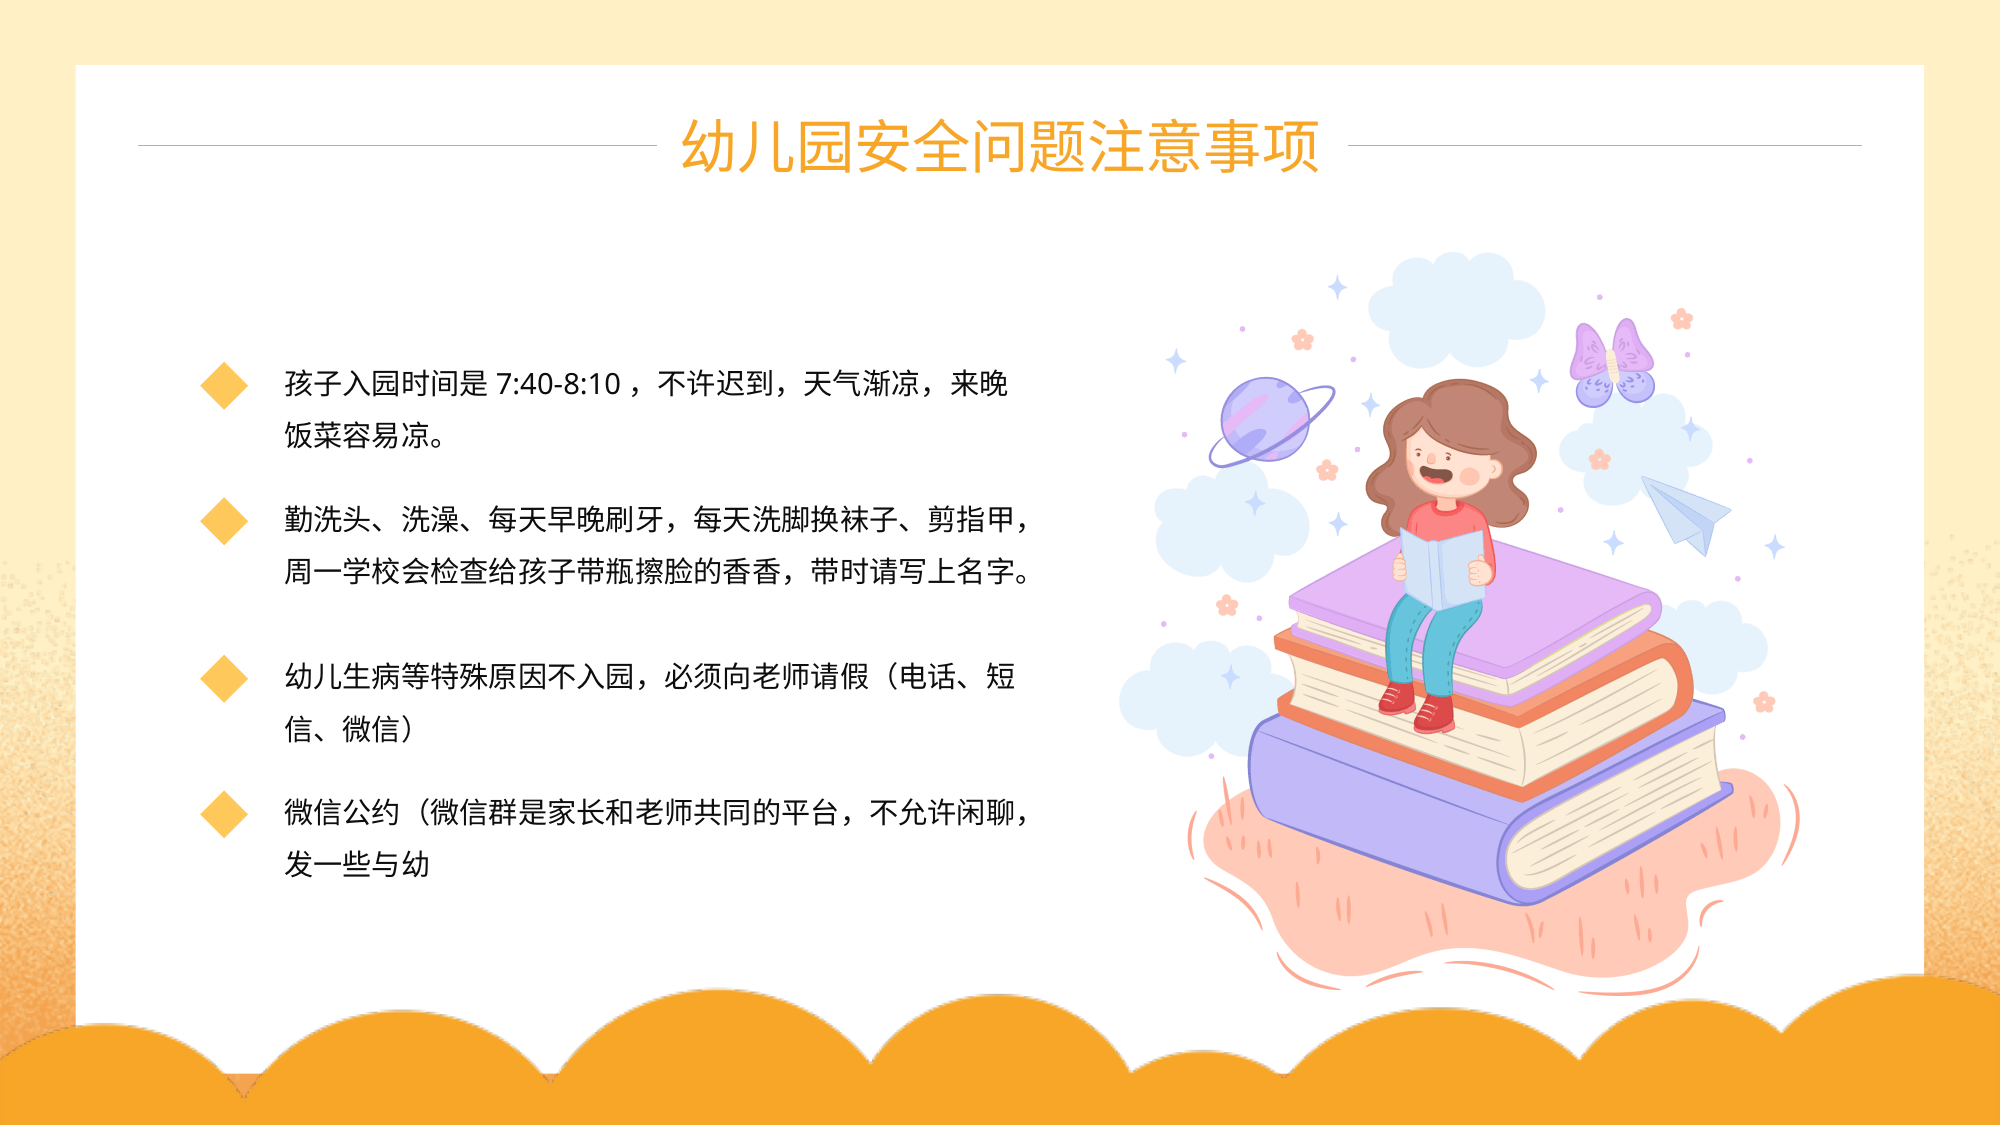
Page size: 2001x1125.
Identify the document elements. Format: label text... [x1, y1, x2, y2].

text_box 幼儿园安全问题注意事项 [600, 146, 1400, 180]
picture [0, 252, 2000, 1125]
text_box [200, 654, 249, 703]
text_box 勤洗头、洗澡、每天早晚刷牙，每天洗脚换袜子、剪指甲，周一学校会检查给孩子带瓶擦脸的香香，带时请写上名字。 [269, 476, 1037, 596]
text_box [200, 790, 249, 839]
text_box [200, 497, 249, 546]
text_box 孩子入园时间是7:40-8:10，不许迟到，天气渐凉，来晚饭菜容易凉。 [269, 340, 1037, 461]
text_box 微信公约（微信群是家长和老师共同的平台，不允许闲聊，发一些与幼 [269, 769, 1037, 889]
text_box [200, 361, 249, 410]
text_box 幼儿园安全问题注意事项 [600, 109, 1400, 145]
text_box 幼儿生病等特殊原因不入园，必须向老师请假（电话、短信、微信） [269, 633, 1037, 754]
